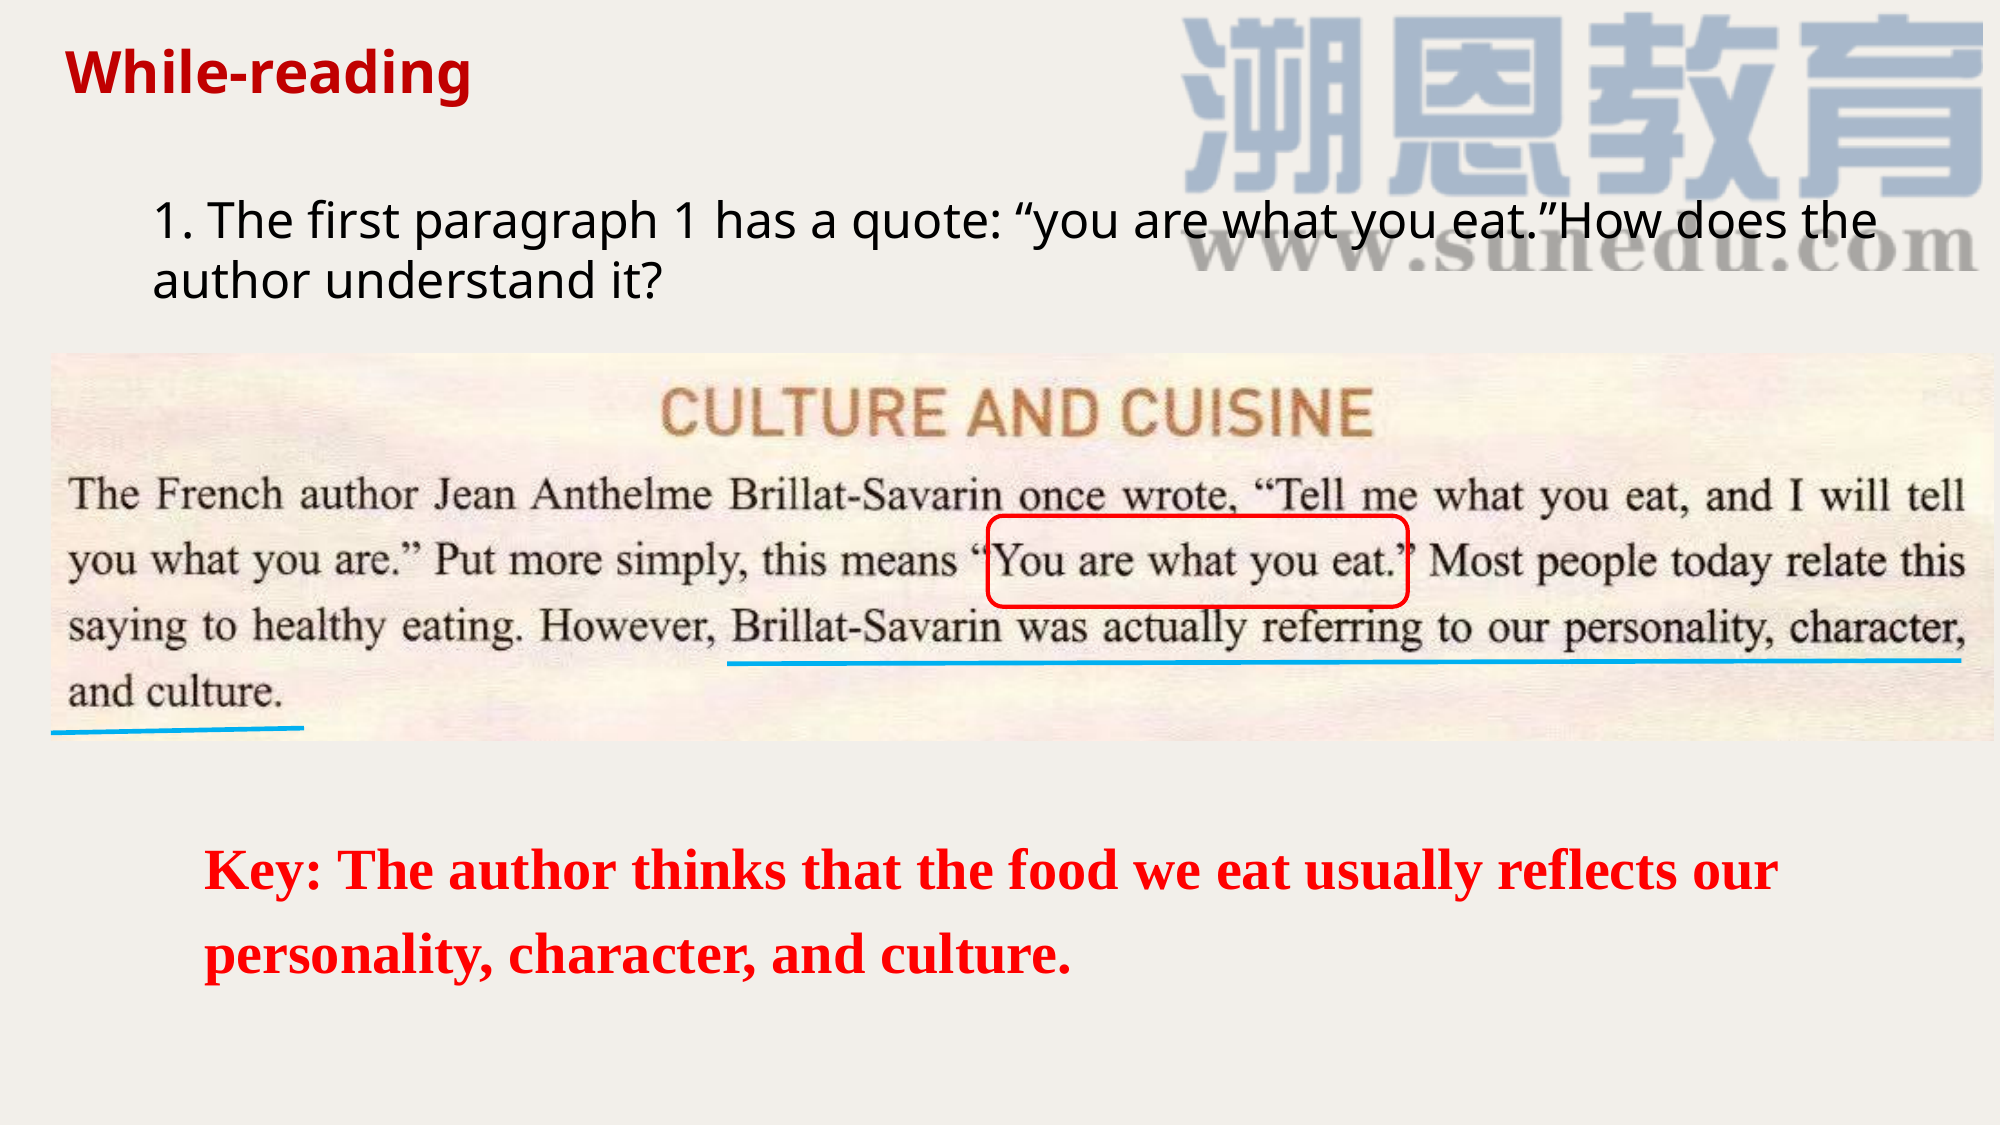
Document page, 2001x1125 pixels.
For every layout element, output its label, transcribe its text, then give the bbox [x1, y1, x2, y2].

text_box While-reading [50, 27, 616, 113]
text_box Key: The author thinks that the food we eat usually reflects our personality, character, and culture. [189, 809, 1842, 993]
text_box 1. The first paragraph 1 has a quote: “you are what you eat.”How does the author understand it? [137, 181, 1944, 316]
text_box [726, 660, 1962, 664]
picture [50, 353, 1995, 741]
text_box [50, 727, 305, 734]
picture [1178, 10, 1983, 271]
